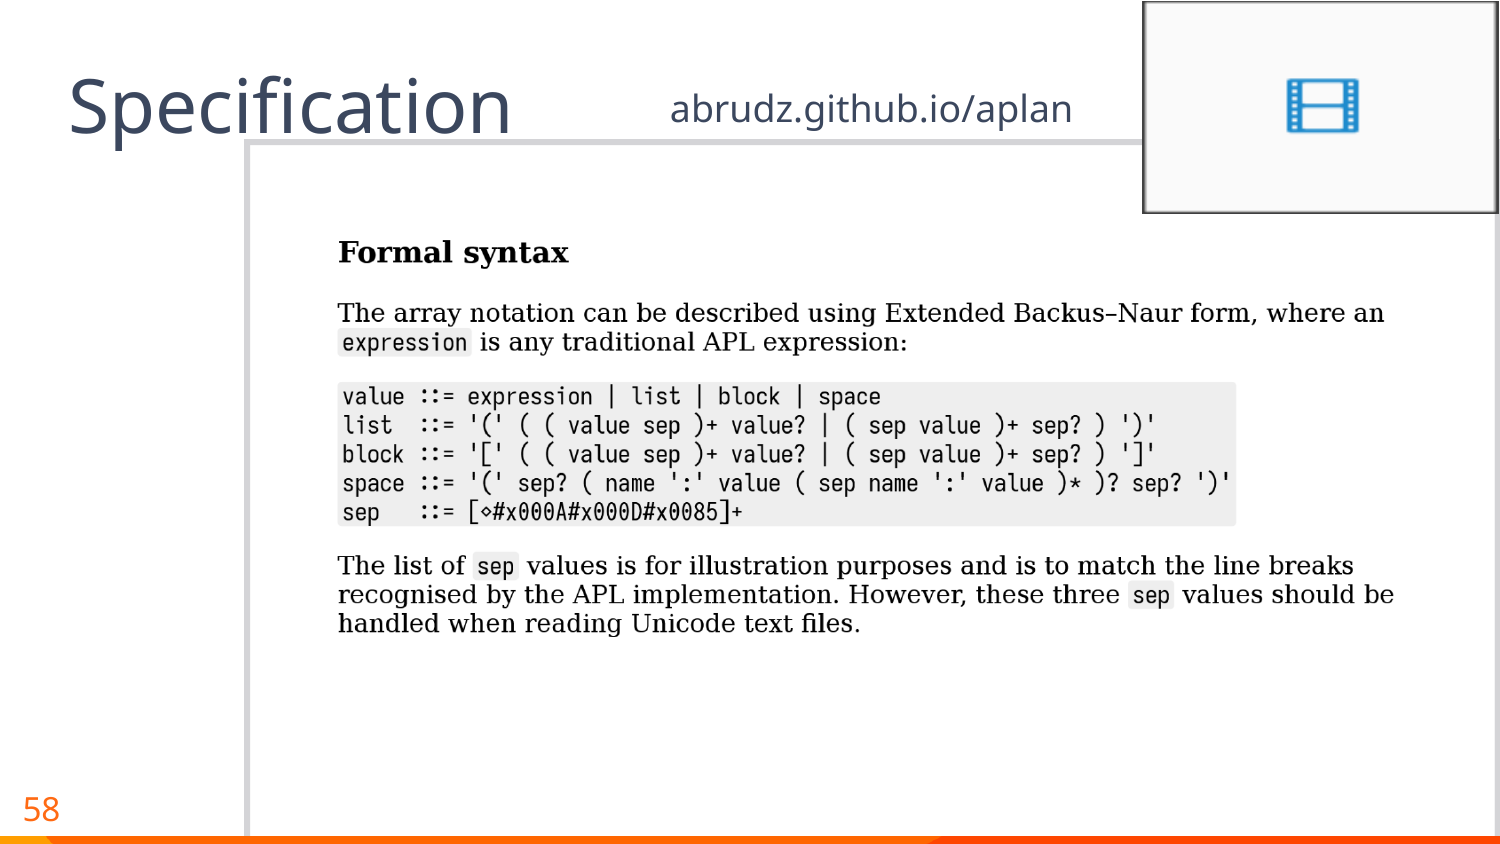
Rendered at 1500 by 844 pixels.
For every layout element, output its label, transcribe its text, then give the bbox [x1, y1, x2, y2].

picture [0, 836, 1500, 844]
list abrudz.github.io/aplan [655, 77, 1089, 137]
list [243, 138, 1500, 837]
title Specification [53, 43, 1121, 157]
